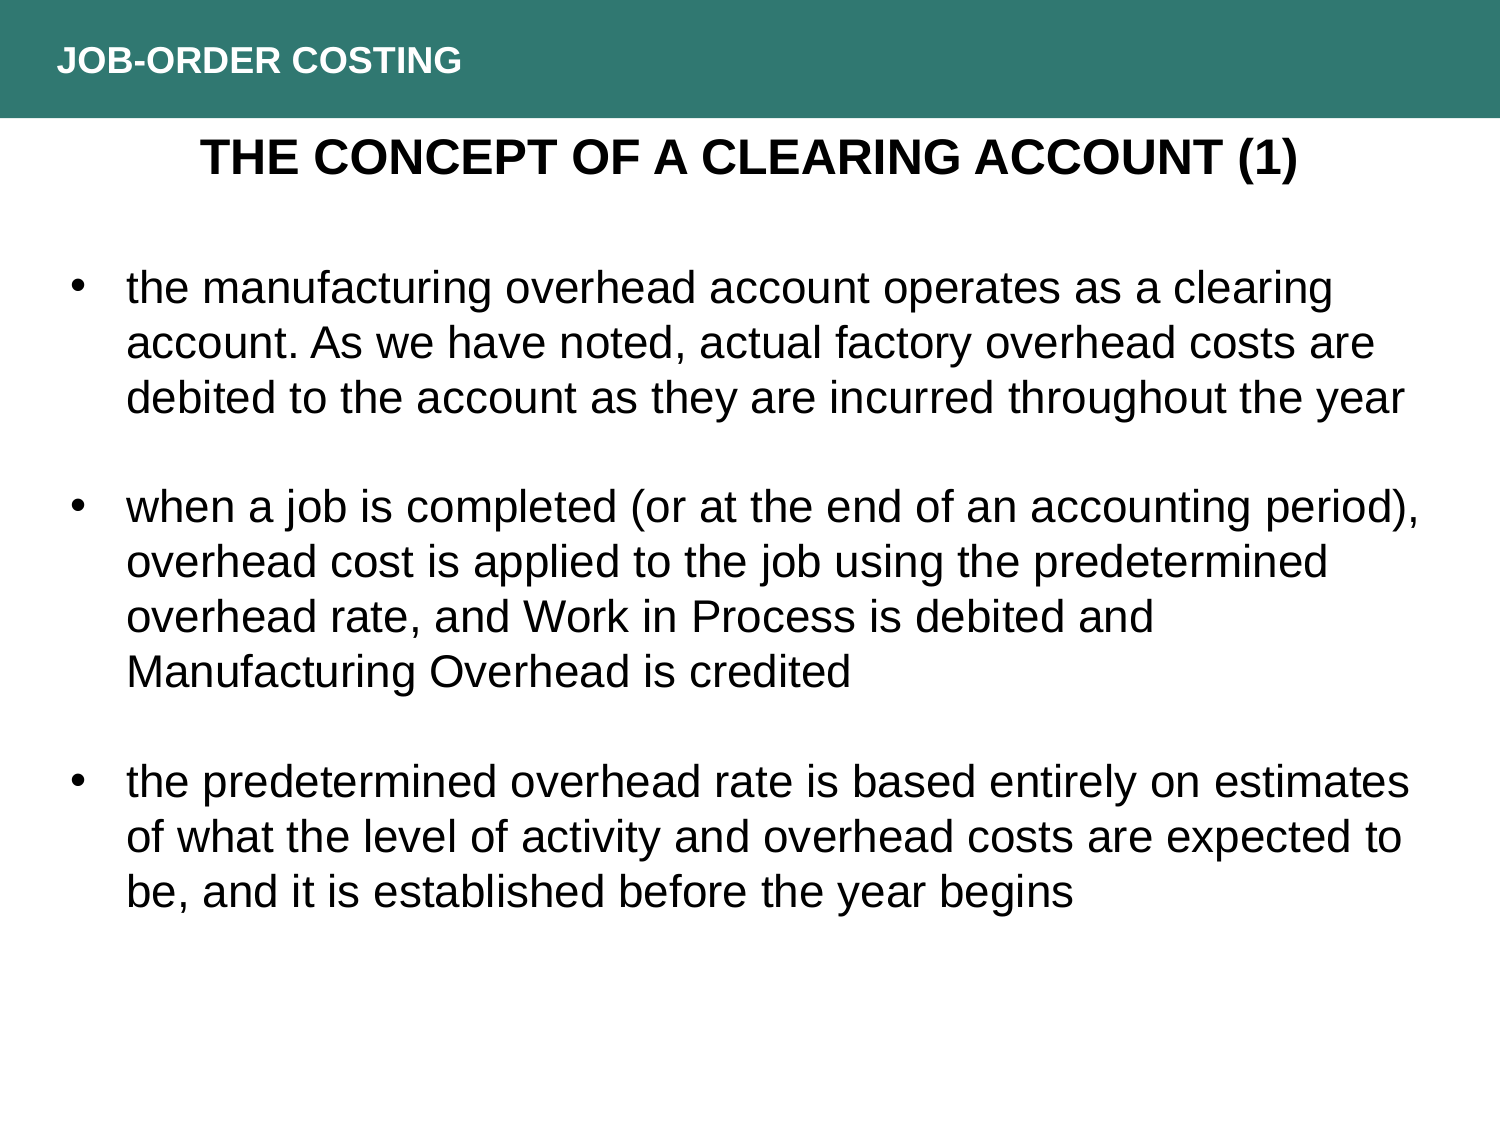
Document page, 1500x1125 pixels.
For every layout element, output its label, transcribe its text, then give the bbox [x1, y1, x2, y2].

text_box the manufacturing overhead account operates as a clearing account. As we have noted, actual factory overhead costs are debited to the account as they are incurred throughout the year when a job is completed (or at the end of an accounting period), overhead cost is applied to the job using the predetermined overhead rate, and Work in Process is debited and Manufacturing Overhead is credited the predetermined overhead rate is based entirely on estimates of what the level of activity and overhead costs are expected to be, and it is established before the year begins [55, 249, 1446, 980]
text_box THE CONCEPT OF A CLEARING ACCOUNT (1) [55, 117, 1444, 193]
text_box JOB-ORDER COSTING [0, 0, 1500, 120]
